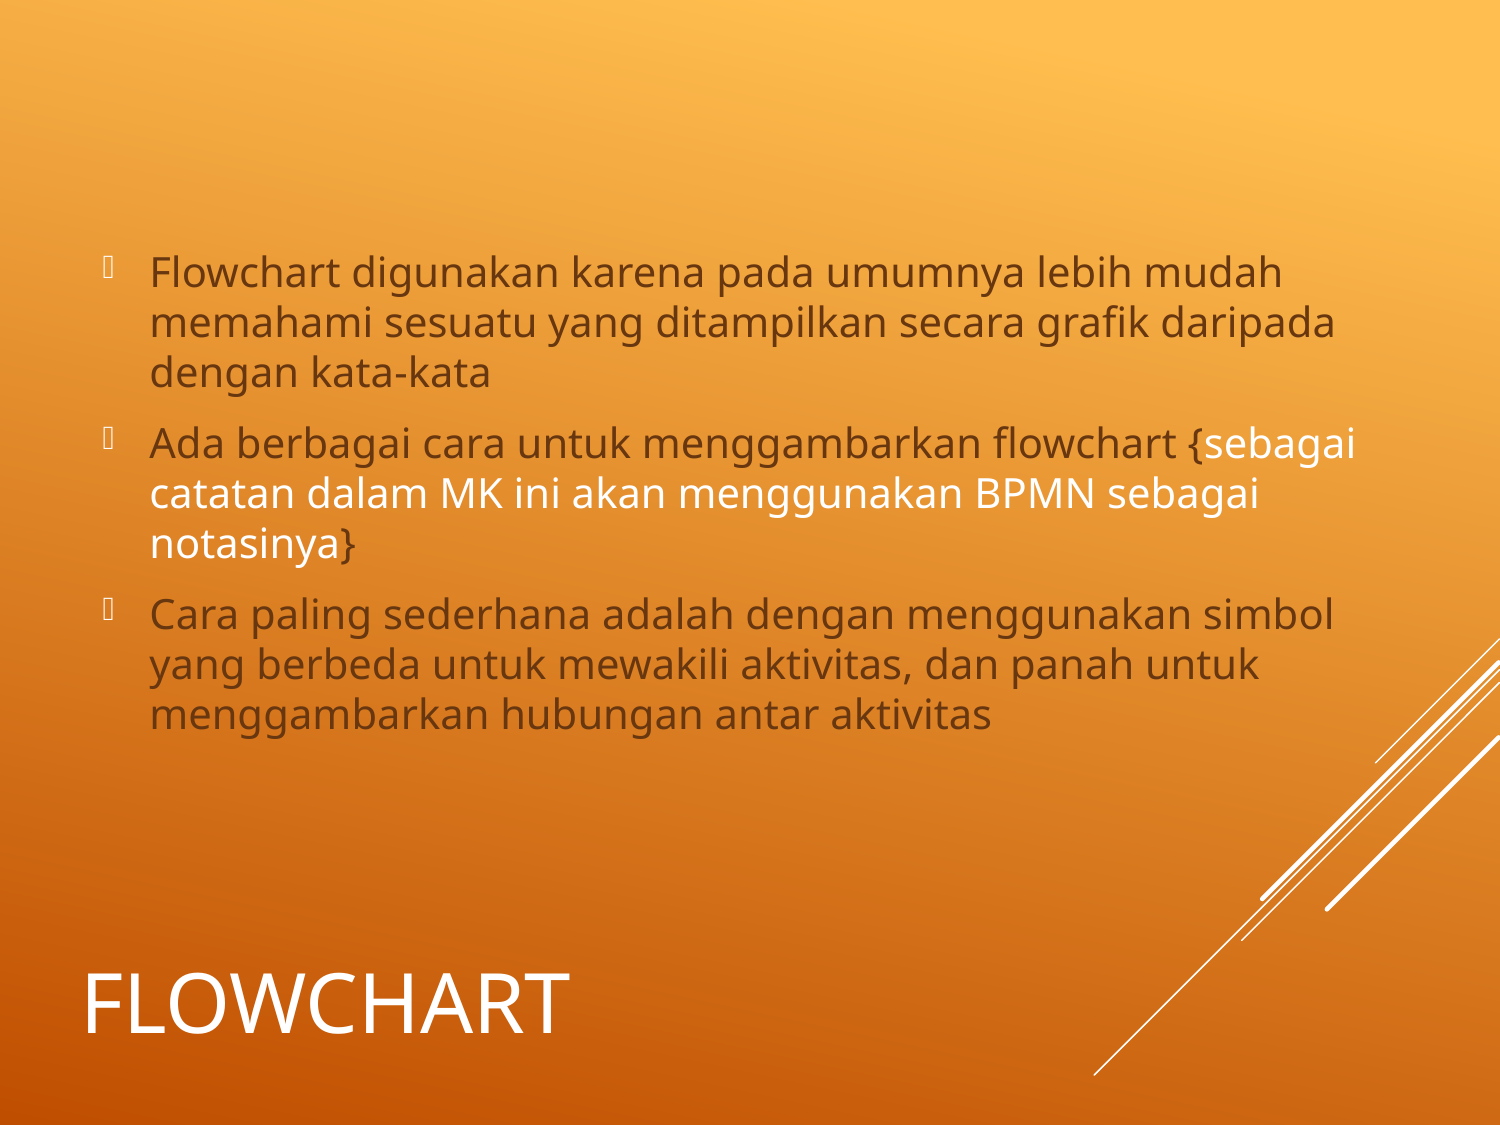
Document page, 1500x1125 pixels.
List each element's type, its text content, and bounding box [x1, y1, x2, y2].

title Flowchart [64, 875, 1141, 1125]
list Flowchart digunakan karena pada umumnya lebih mudah memahami sesuatu yang ditampilkan secara grafik daripada dengan kata-kata Ada berbagai cara untuk menggambarkan flowchart {sebagai catatan dalam MK ini akan menggunakan BPMN sebagai notasinya} Cara paling sederhana adalah dengan menggunakan simbol yang berbeda untuk mewakili aktivitas, dan panah untuk menggambarkan hubungan antar aktivitas [87, 19, 1400, 1035]
